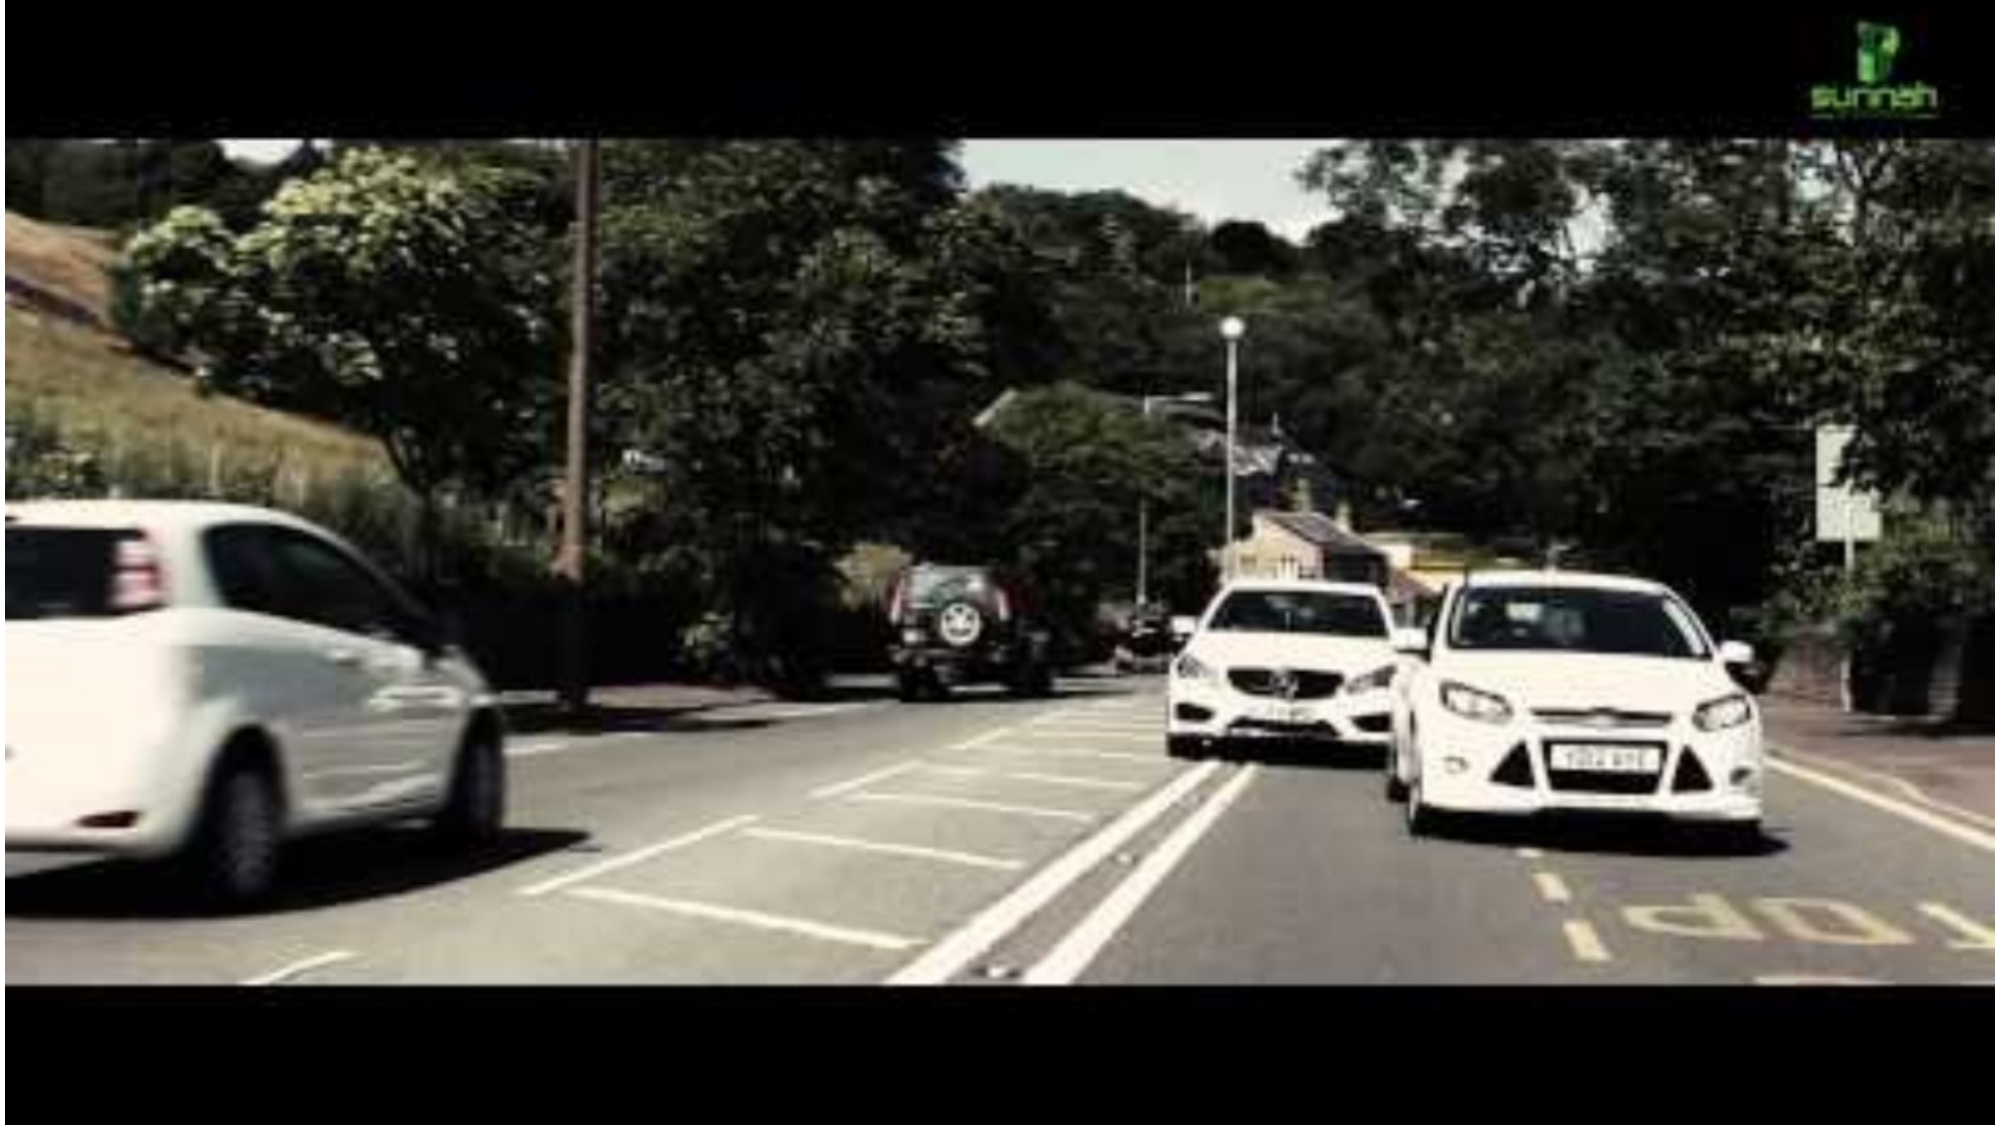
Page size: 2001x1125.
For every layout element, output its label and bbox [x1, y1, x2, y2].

text_box [3, 0, 1997, 1125]
